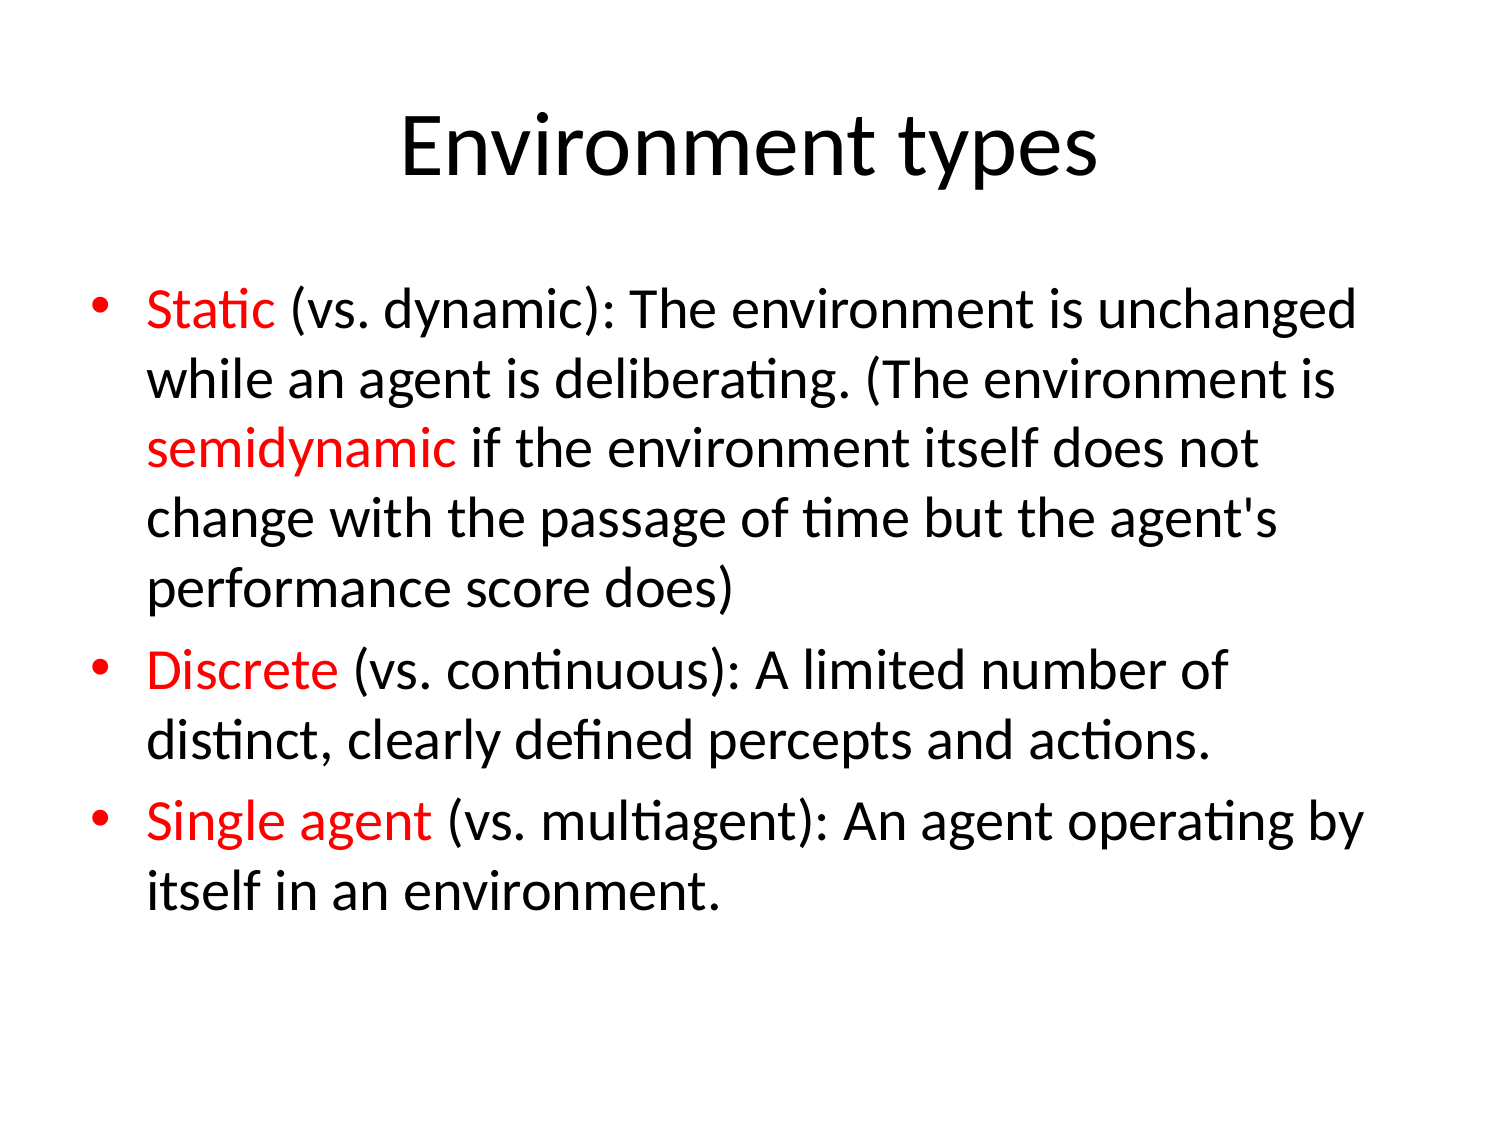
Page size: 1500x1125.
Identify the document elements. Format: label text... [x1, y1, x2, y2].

title Environment types [75, 45, 1425, 233]
list Static (vs. dynamic): The environment is unchanged while an agent is deliberating. (The environment is semidynamic if the environment itself does not change with the passage of time but the agent's performance score does) Discrete (vs. continuous): A limited number of distinct, clearly defined percepts and actions. Single agent (vs. multiagent): An agent operating by itself in an environment. [75, 262, 1425, 1005]
